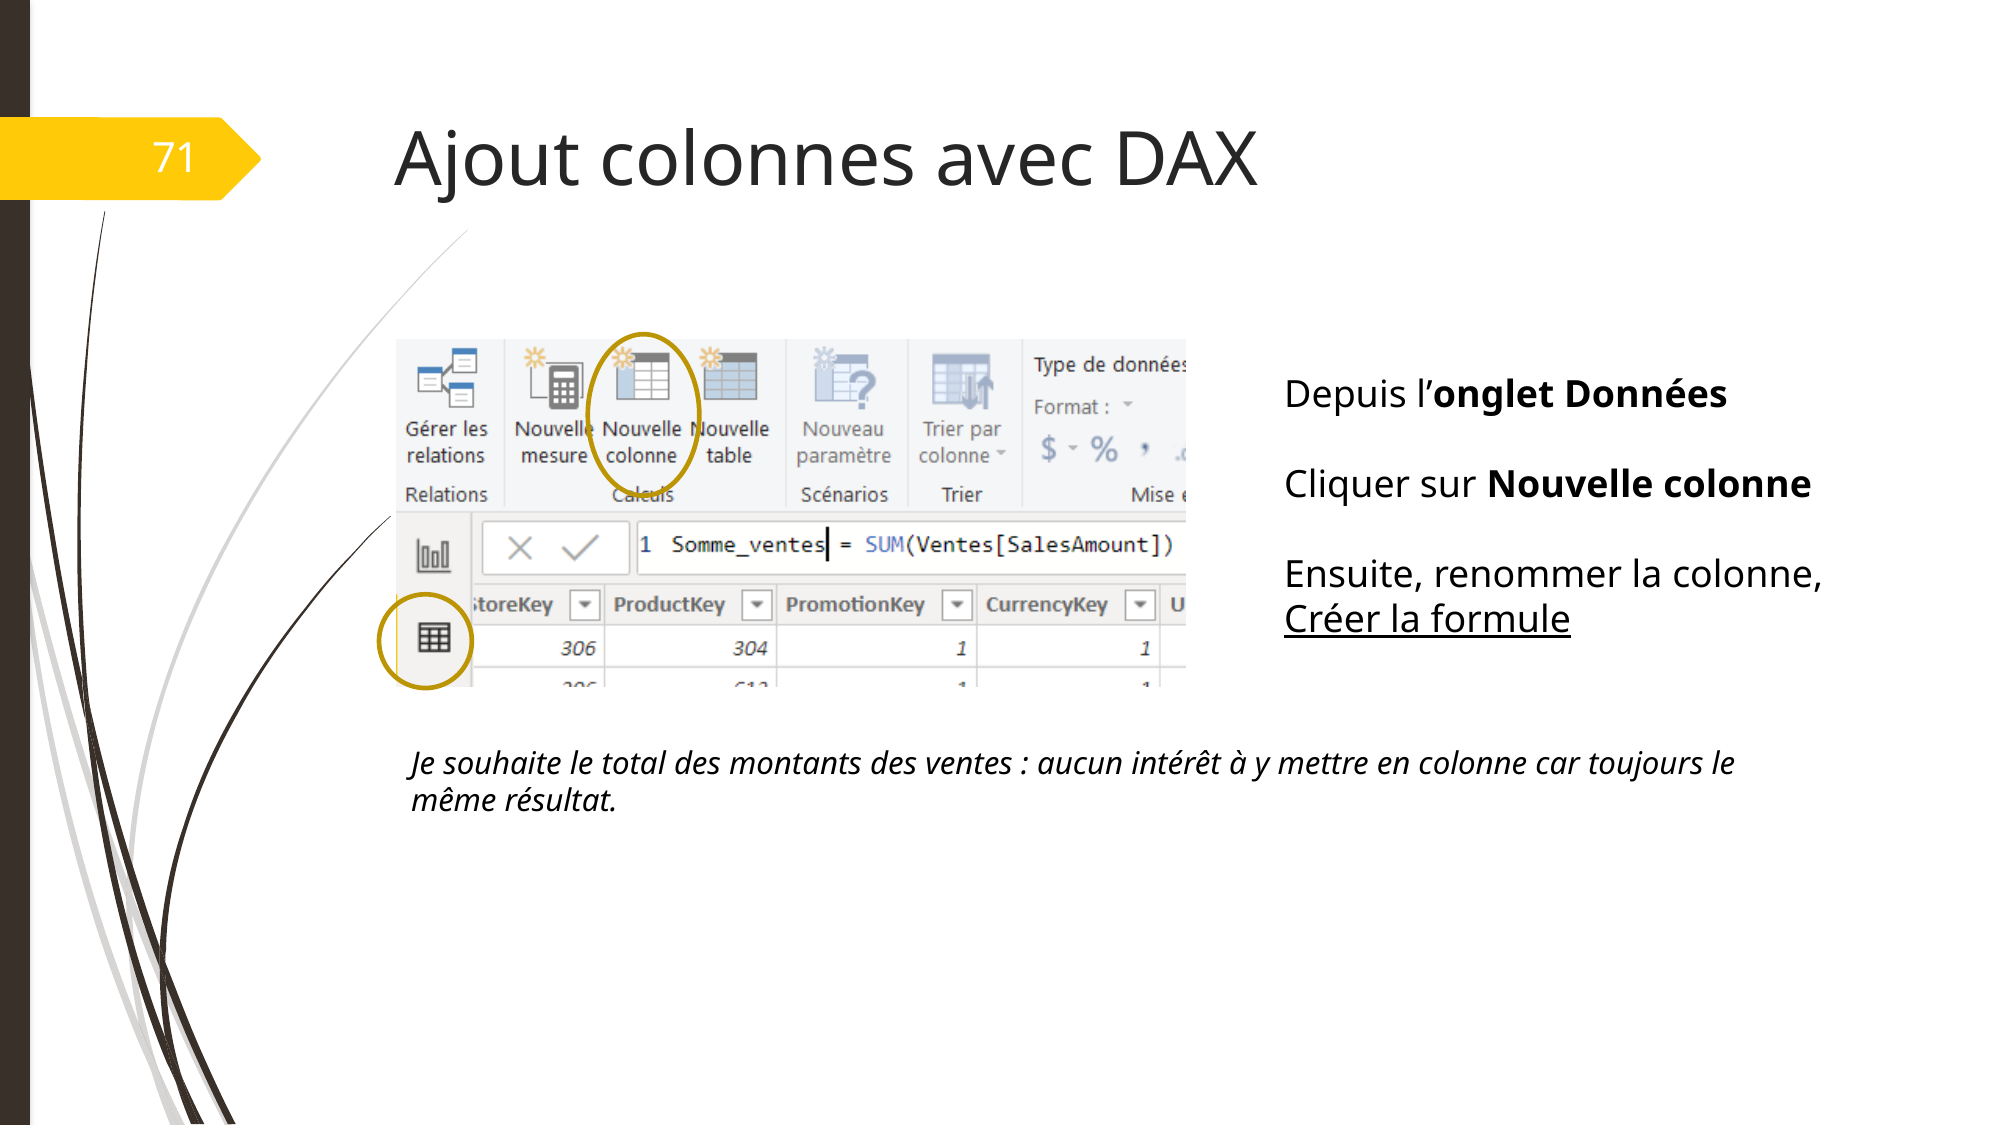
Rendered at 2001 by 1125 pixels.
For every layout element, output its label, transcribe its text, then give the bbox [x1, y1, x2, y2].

text_box Depuis l’onglet Données Cliquer sur Nouvelle colonne Ensuite, renommer la colonne, Créer la formule [1269, 362, 1872, 647]
text_box [377, 607, 391, 675]
title Ajout colonnes avec DAX [379, 102, 1934, 313]
text_box Je souhaite le total des montants des ventes : aucun intérêt à y mettre en colonne car toujours le même résultat. [396, 735, 1825, 826]
text_box [623, 332, 664, 338]
slide_number 71 [87, 129, 216, 190]
picture [395, 339, 1186, 687]
